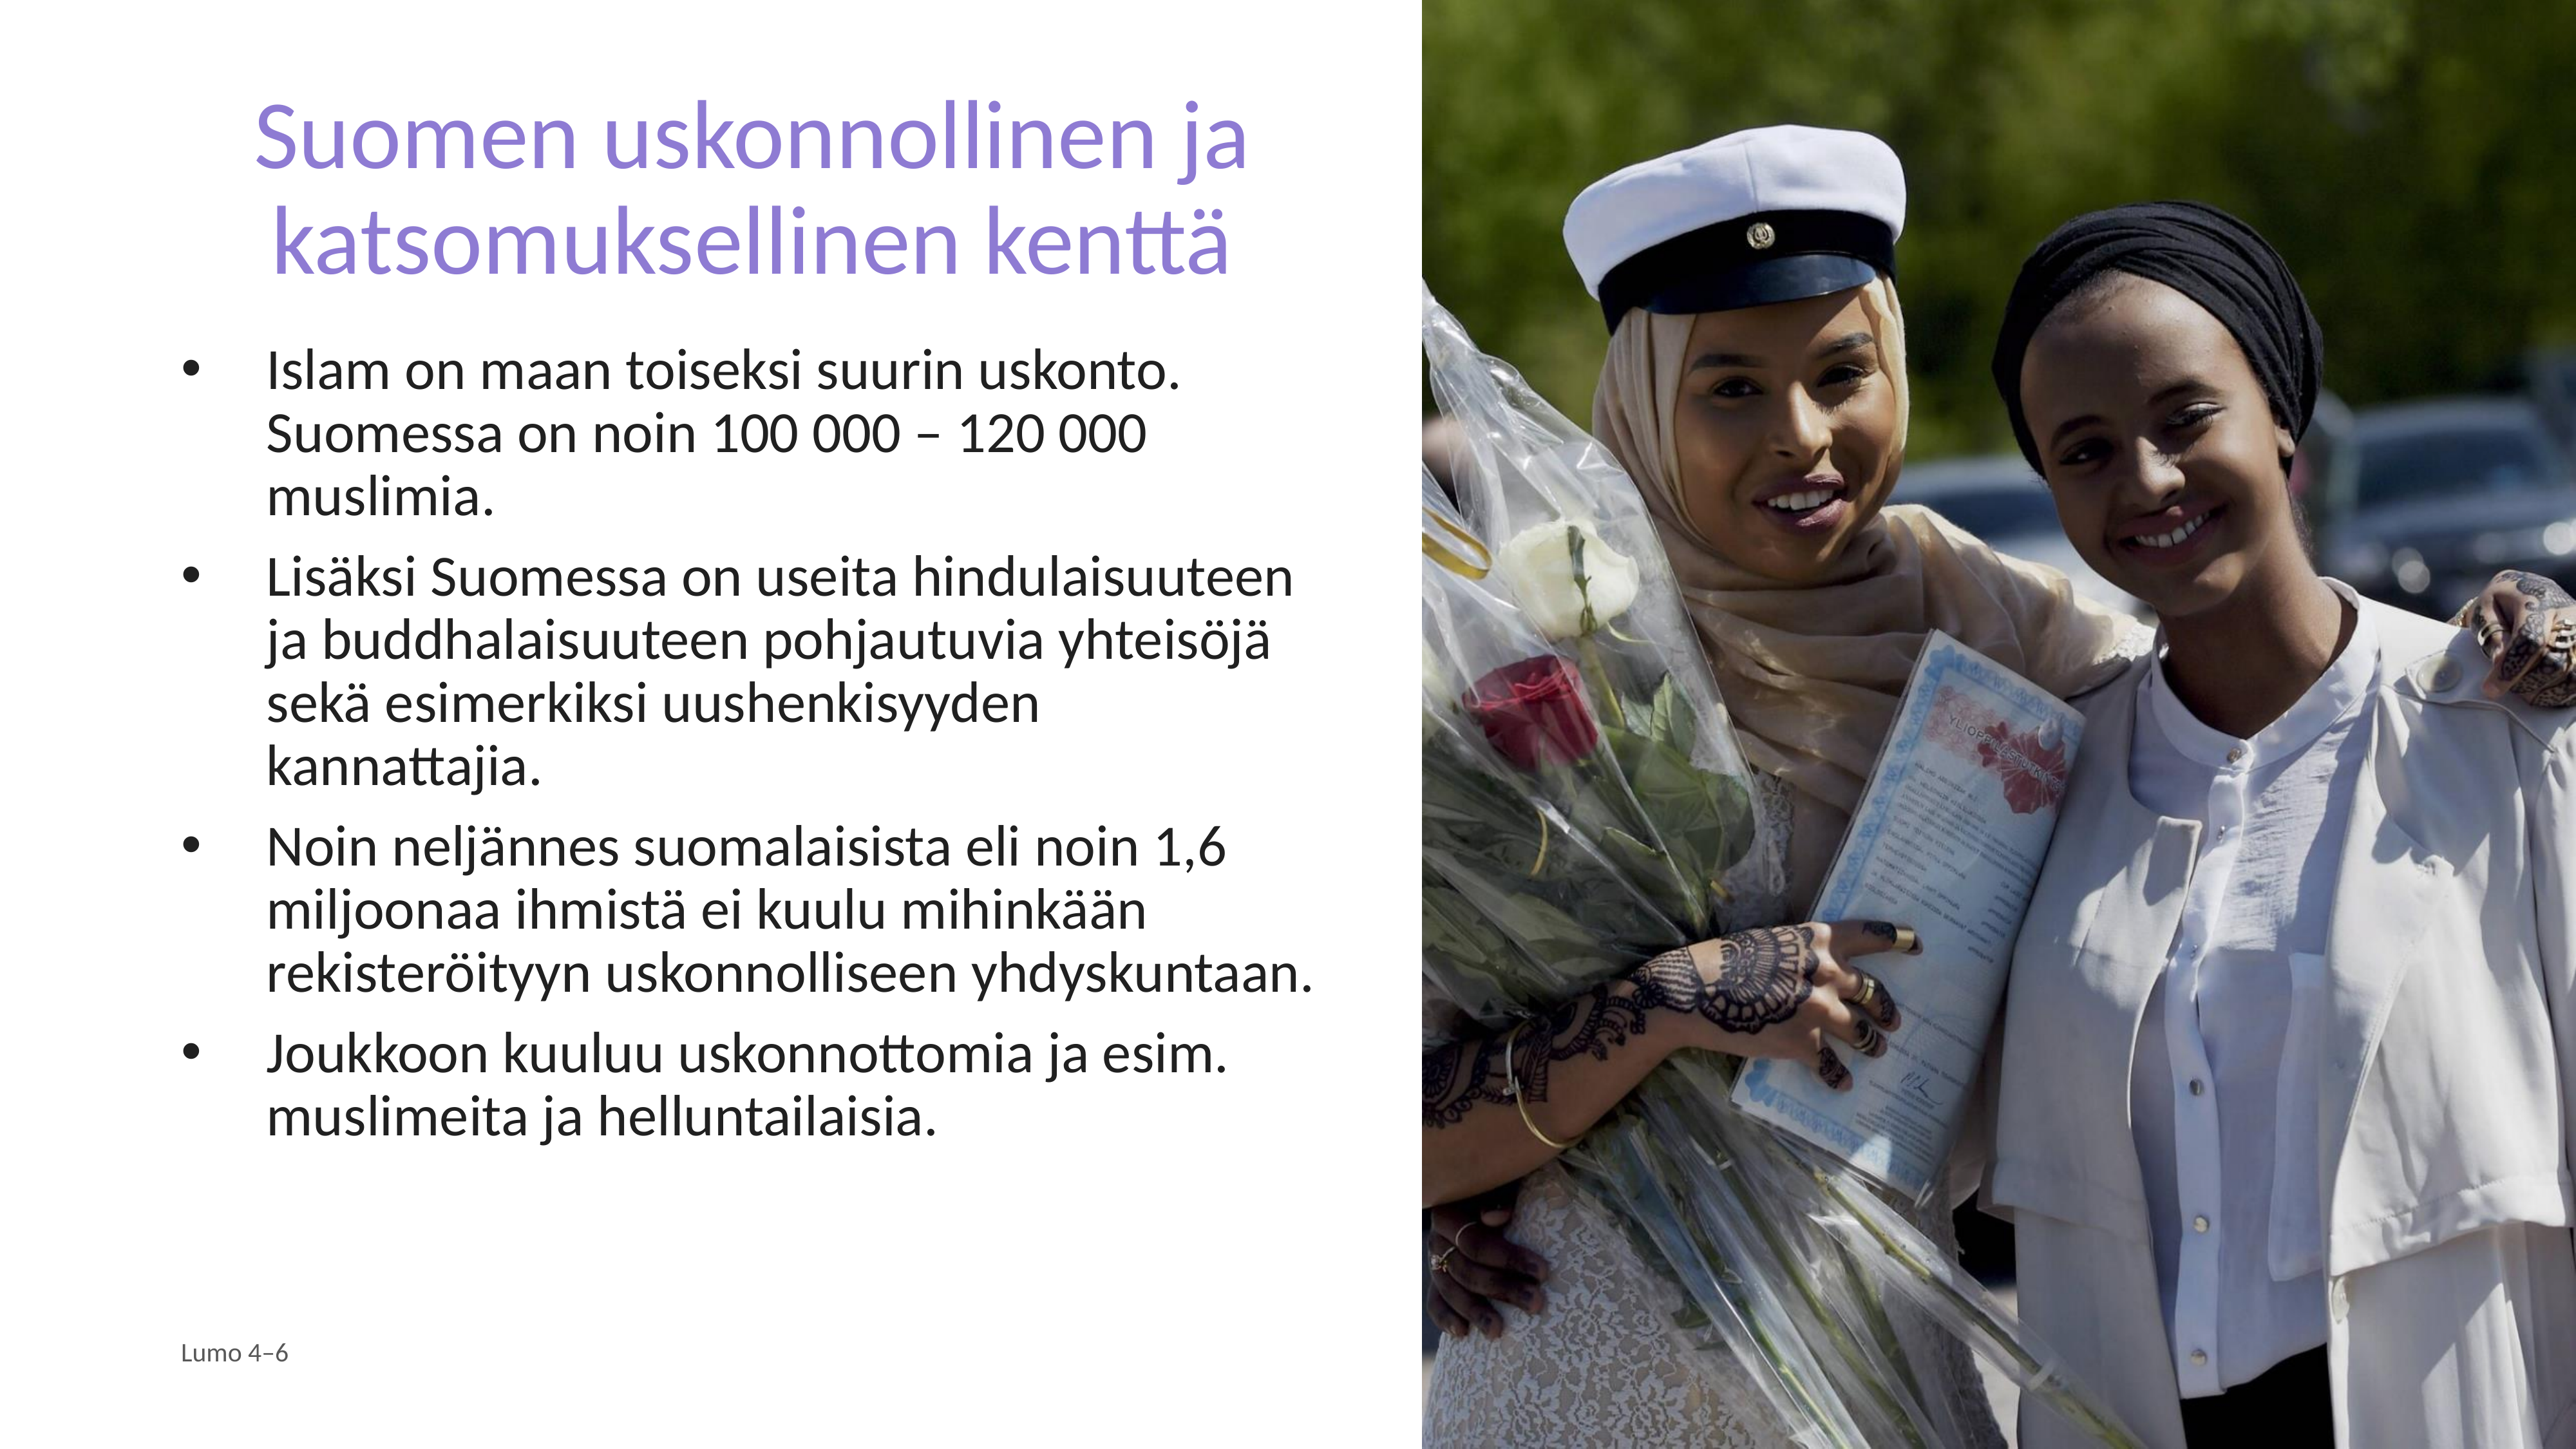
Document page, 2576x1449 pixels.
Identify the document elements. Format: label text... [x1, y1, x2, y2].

picture [1421, 0, 2576, 1449]
title Suomen uskonnollinen ja katsomuksellinen kenttä [171, 77, 1334, 303]
list Islam on maan toiseksi suurin uskonto. Suomessa on noin 100 000 – 120 000 muslimia. Lisäksi Suomessa on useita hindulaisuuteen ja buddhalaisuuteen pohjautuvia yhteisöjä sekä esimerkiksi uushenkisyyden kannattajia. Noin neljännes suomalaisista eli noin 1,6 miljoonaa ihmistä ei kuulu mihinkään rekisteröityyn uskonnolliseen yhdyskuntaan. Joukkoon kuuluu uskonnottomia ja esim. muslimeita ja helluntailaisia. [171, 334, 1328, 1222]
footer Lumo 4–6 [171, 1294, 1041, 1372]
